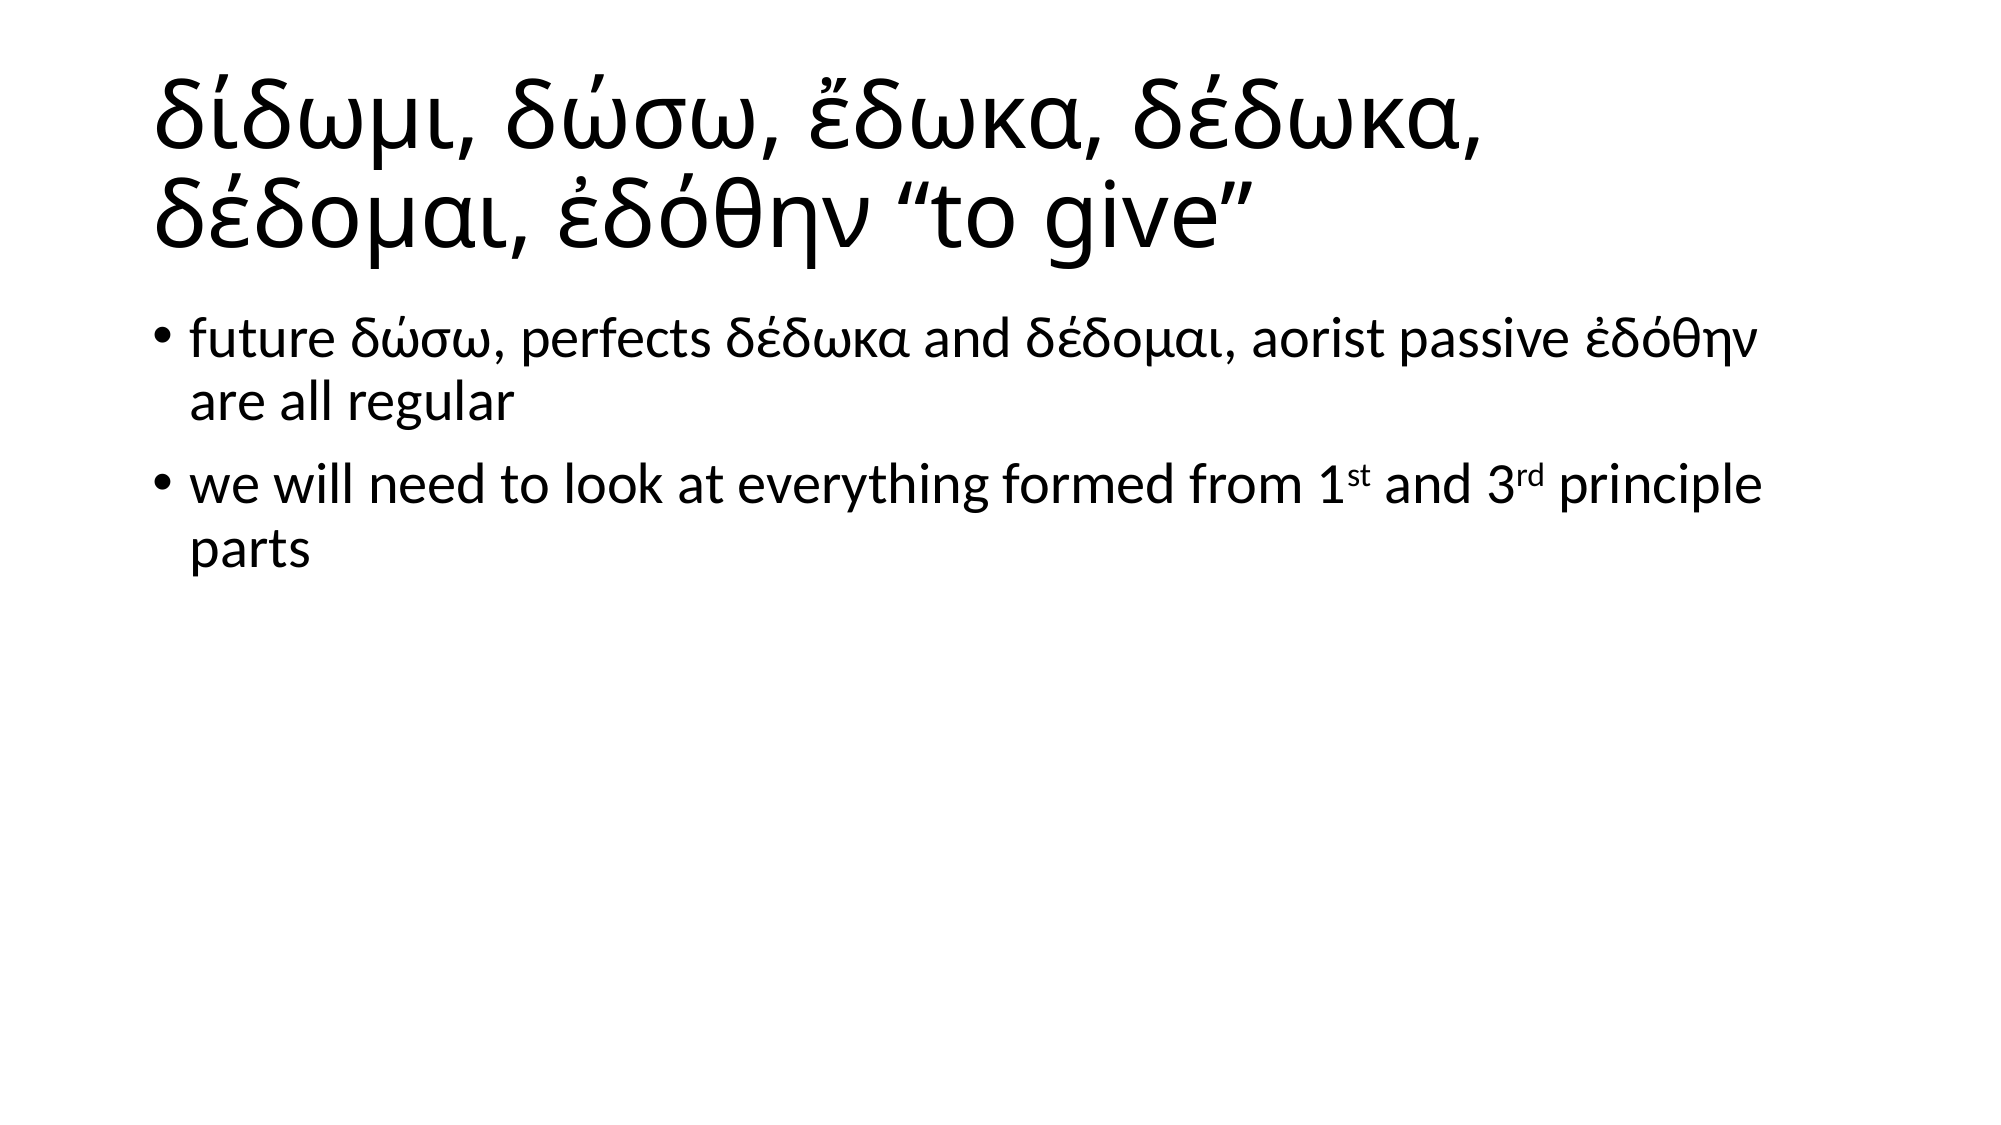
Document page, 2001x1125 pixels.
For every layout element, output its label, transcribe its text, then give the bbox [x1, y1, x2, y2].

list future δώσω, perfects δέδωκα and δέδομαι, aorist passive ἐδόθην are all regular we will need to look at everything formed from 1st and 3rd principle parts [137, 299, 1863, 1014]
title δίδωμι, δώσω, ἔδωκα, δέδωκα, δέδομαι, ἐδόθην “to give” [137, 59, 1863, 278]
